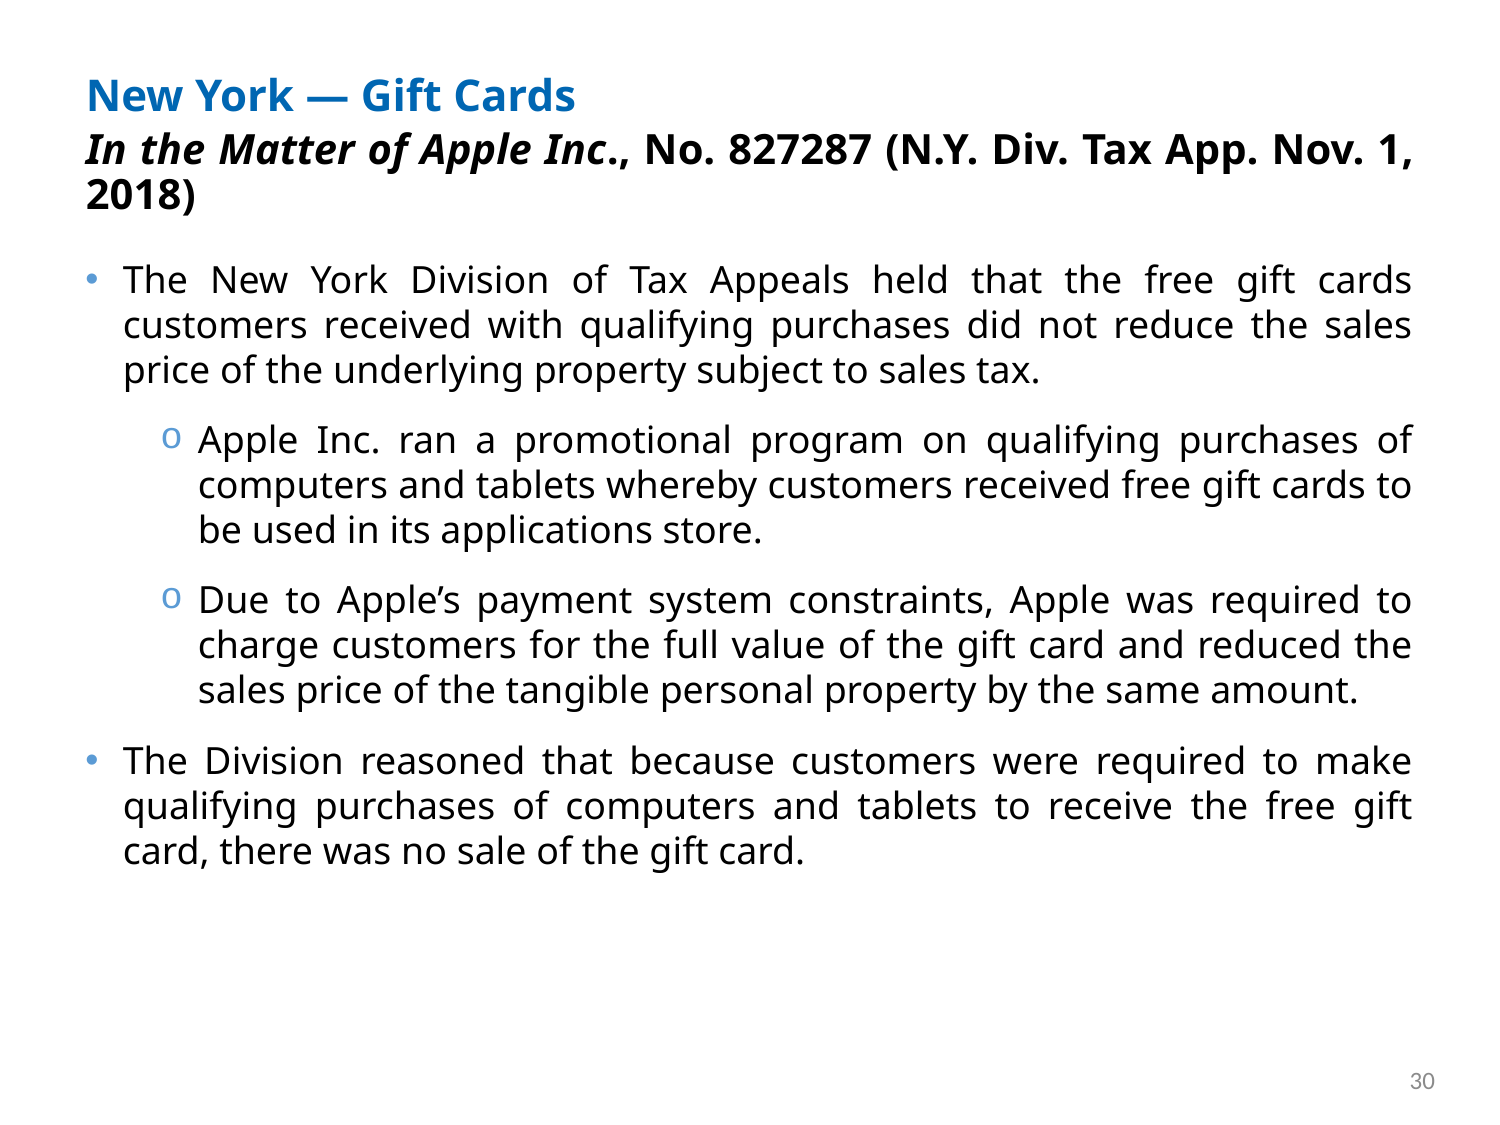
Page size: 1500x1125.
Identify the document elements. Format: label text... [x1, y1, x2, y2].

list In the Matter of Apple Inc., No. 827287 (N.Y. Div. Tax App. Nov. 1, 2018) [70, 122, 1430, 184]
slide_number 30 [1319, 1056, 1451, 1102]
list The New York Division of Tax Appeals held that the free gift cards customers received with qualifying purchases did not reduce the sales price of the underlying property subject to sales tax. Apple Inc. ran a promotional program on qualifying purchases of computers and tablets whereby customers received free gift cards to be used in its applications store. Due to Apple’s payment system constraints, Apple was required to charge customers for the full value of the gift card and reduced the sales price of the tangible personal property by the same amount. The Division reasoned that because customers were required to make qualifying purchases of computers and tablets to receive the free gift card, there was no sale of the gift card. [70, 248, 1429, 1040]
title New York — Gift Cards [70, 66, 1430, 122]
